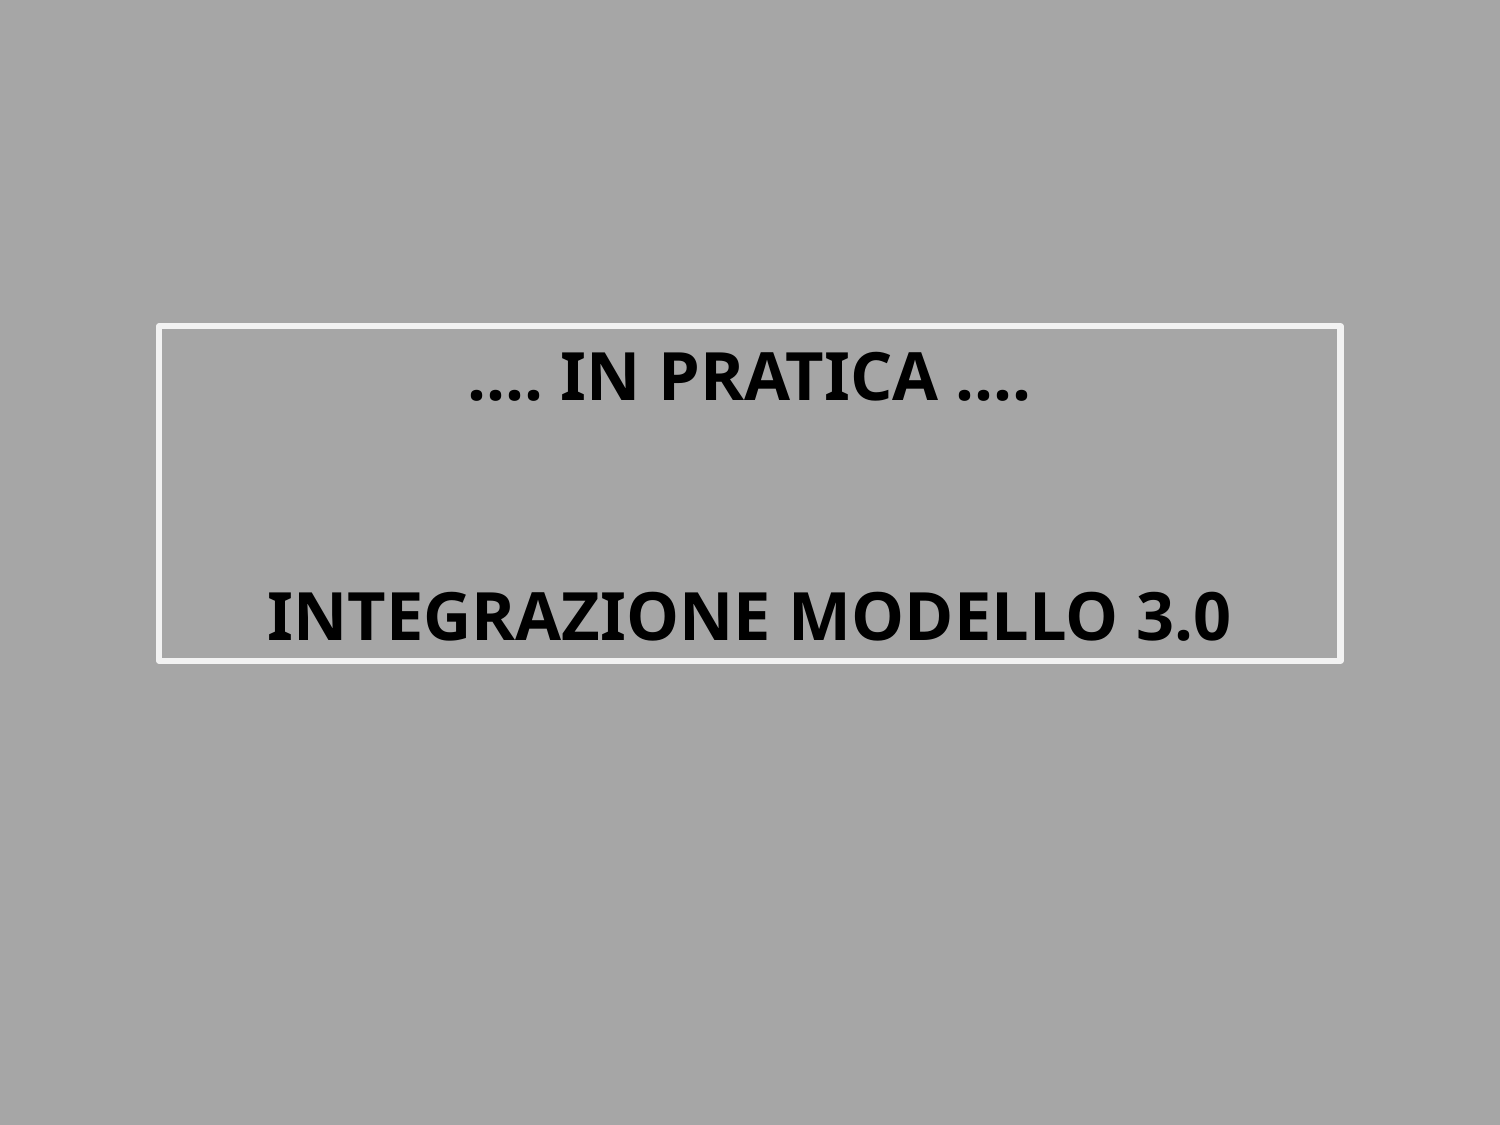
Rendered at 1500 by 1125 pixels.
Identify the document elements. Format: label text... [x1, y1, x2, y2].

text_box …. IN PRATICA …. INTEGRAZIONE MODELLO 3.0 [159, 326, 1341, 661]
